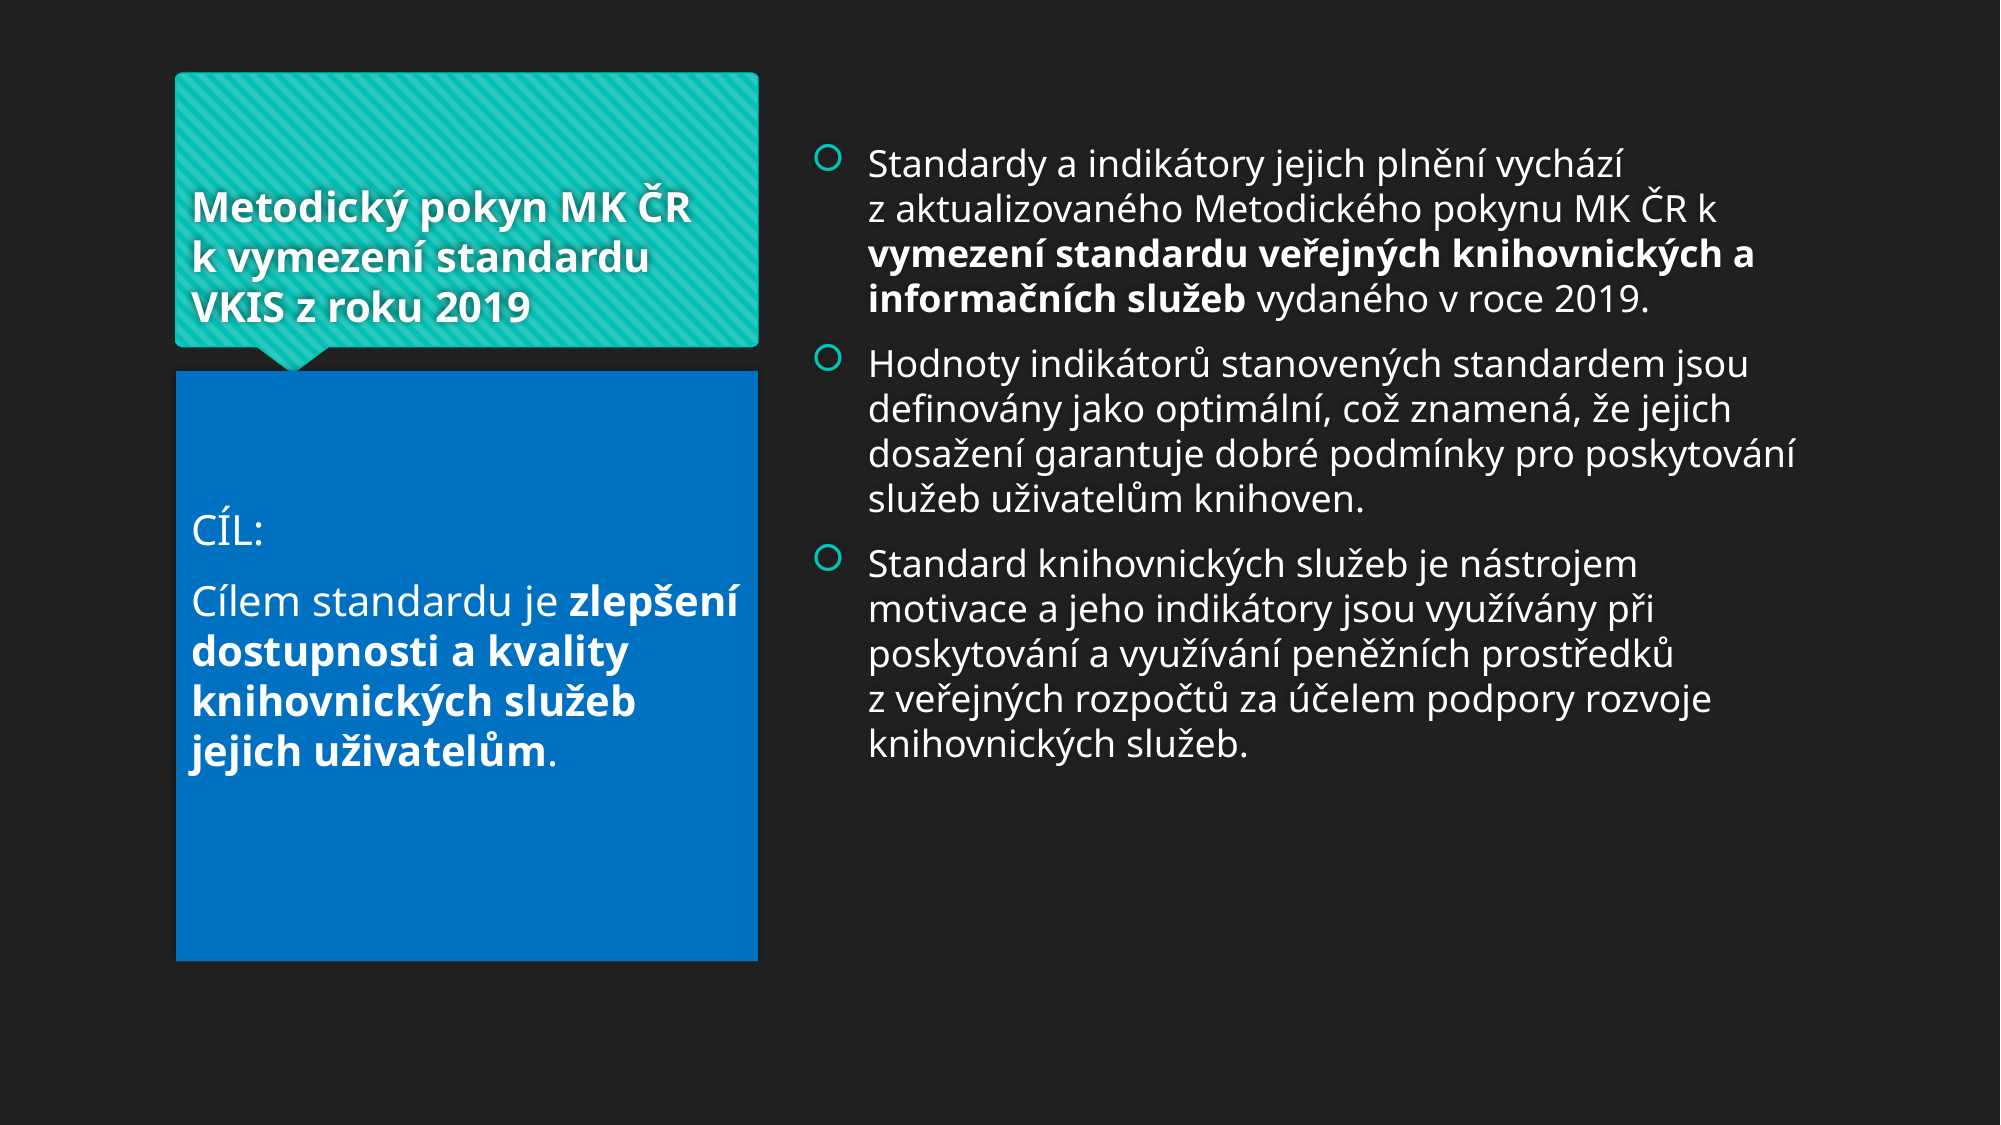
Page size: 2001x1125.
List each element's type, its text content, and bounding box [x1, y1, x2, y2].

title Metodický pokyn MK ČR k vymezení standardu VKIS z roku 2019 [176, 73, 758, 339]
list Standardy a indikátory jejich plnění vychází z aktualizovaného Metodického pokynu MK ČR k vymezení standardu veřejných knihovnických a informačních služeb vydaného v roce 2019. Hodnoty indikátorů stanovených standardem jsou definovány jako optimální, což znamená, že jejich dosažení garantuje dobré podmínky pro poskytování služeb uživatelům knihoven. Standard knihovnických služeb je nástrojem motivace a jeho indikátory jsou využívány při poskytování a využívání peněžních prostředků z veřejných rozpočtů za účelem podpory rozvoje knihovnických služeb. [796, 73, 1823, 962]
list CÍL: Cílem standardu je zlepšení dostupnosti a kvality knihovnických služeb jejich uživatelům. [176, 370, 758, 962]
